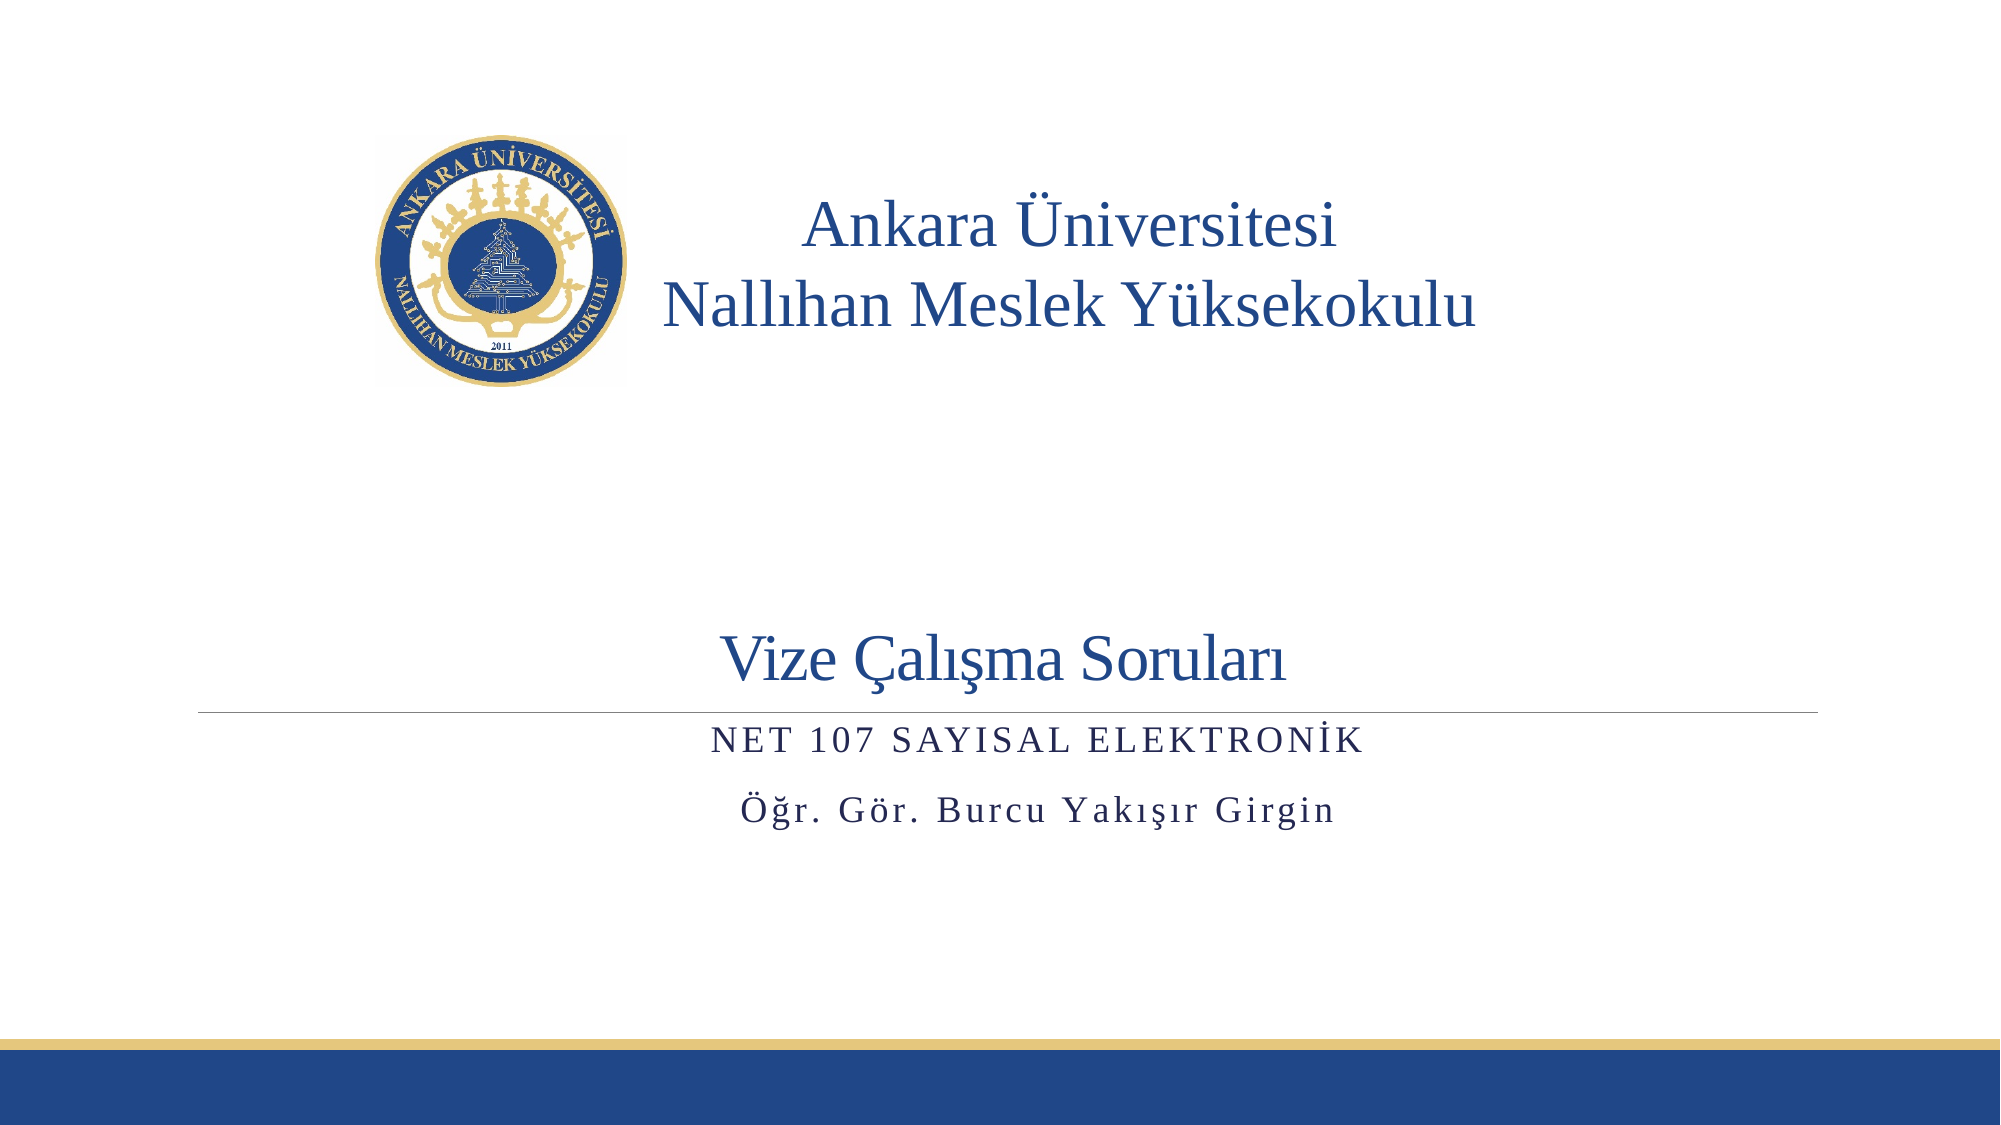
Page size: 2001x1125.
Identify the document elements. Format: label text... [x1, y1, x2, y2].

subtitle Net 107 Sayısal elektronik Öğr. Gör. Burcu yakışır girgin [286, 713, 1787, 840]
picture [375, 135, 627, 387]
title Vize Çalışma Soruları [253, 585, 1754, 702]
